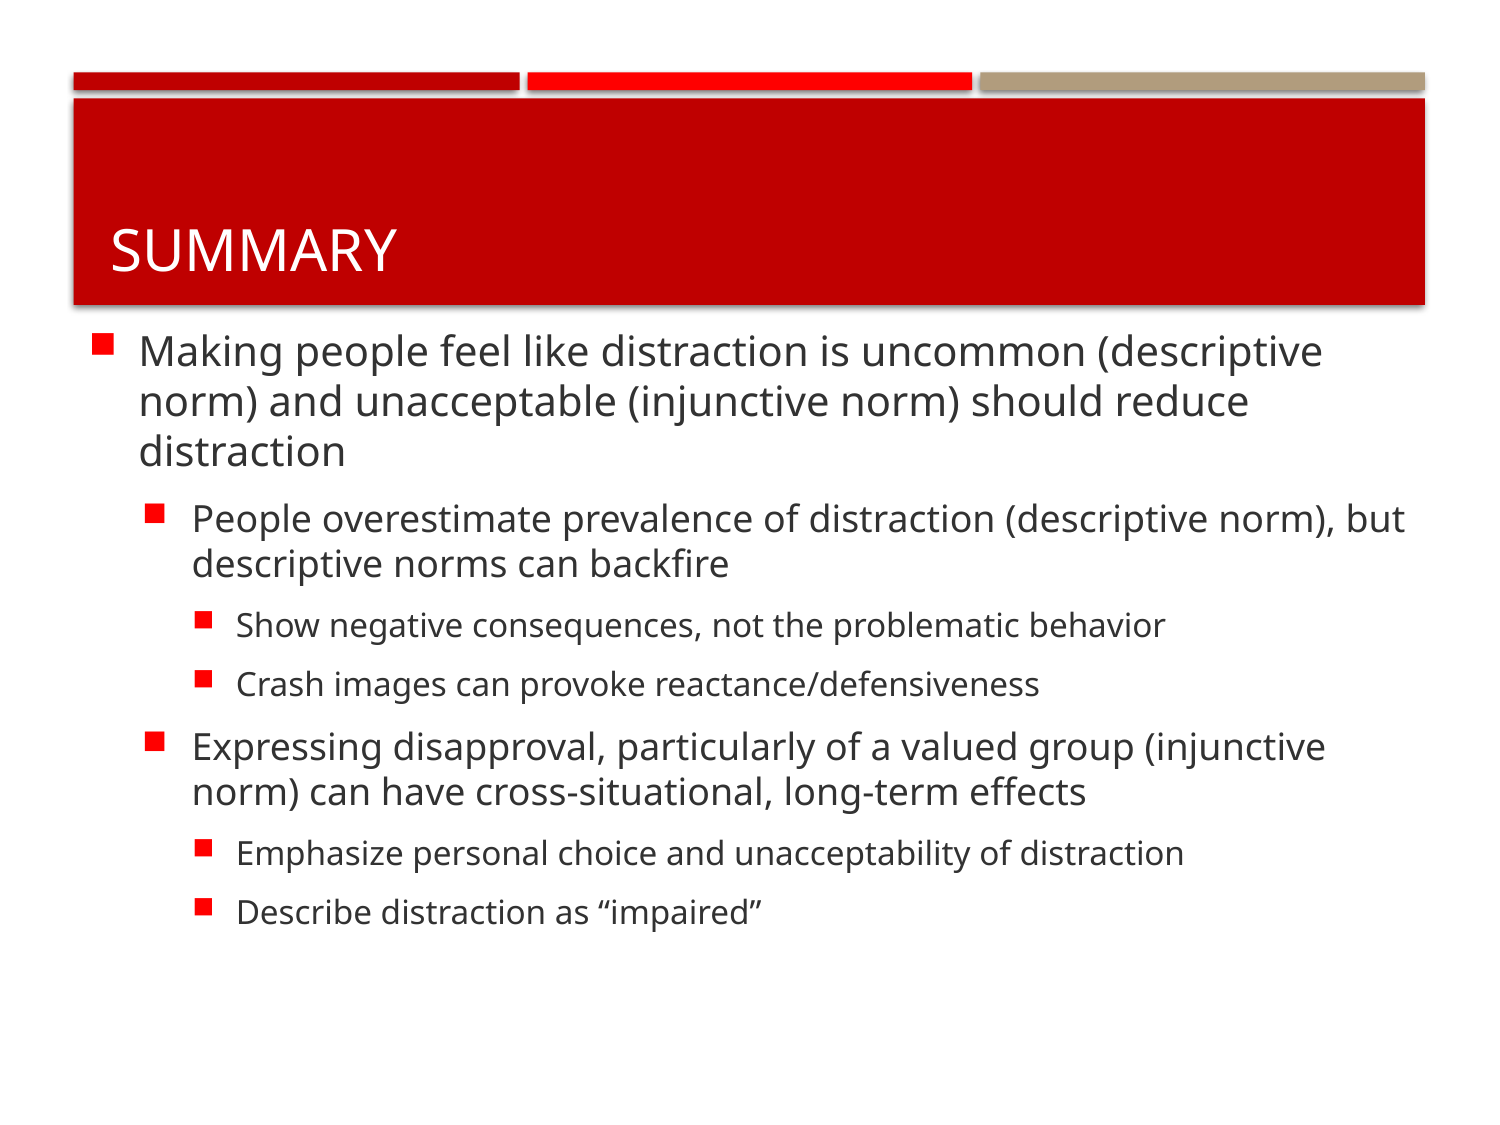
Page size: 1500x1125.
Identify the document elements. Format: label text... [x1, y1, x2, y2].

list Making people feel like distraction is uncommon (descriptive norm) and unacceptable (injunctive norm) should reduce distraction People overestimate prevalence of distraction (descriptive norm), but descriptive norms can backfire Show negative consequences, not the problematic behavior Crash images can provoke reactance/defensiveness Expressing disapproval, particularly of a valued group (injunctive norm) can have cross-situational, long-term effects Emphasize personal choice and unacceptability of distraction Describe distraction as “impaired” [73, 317, 1422, 962]
title Summary [95, 112, 1406, 291]
